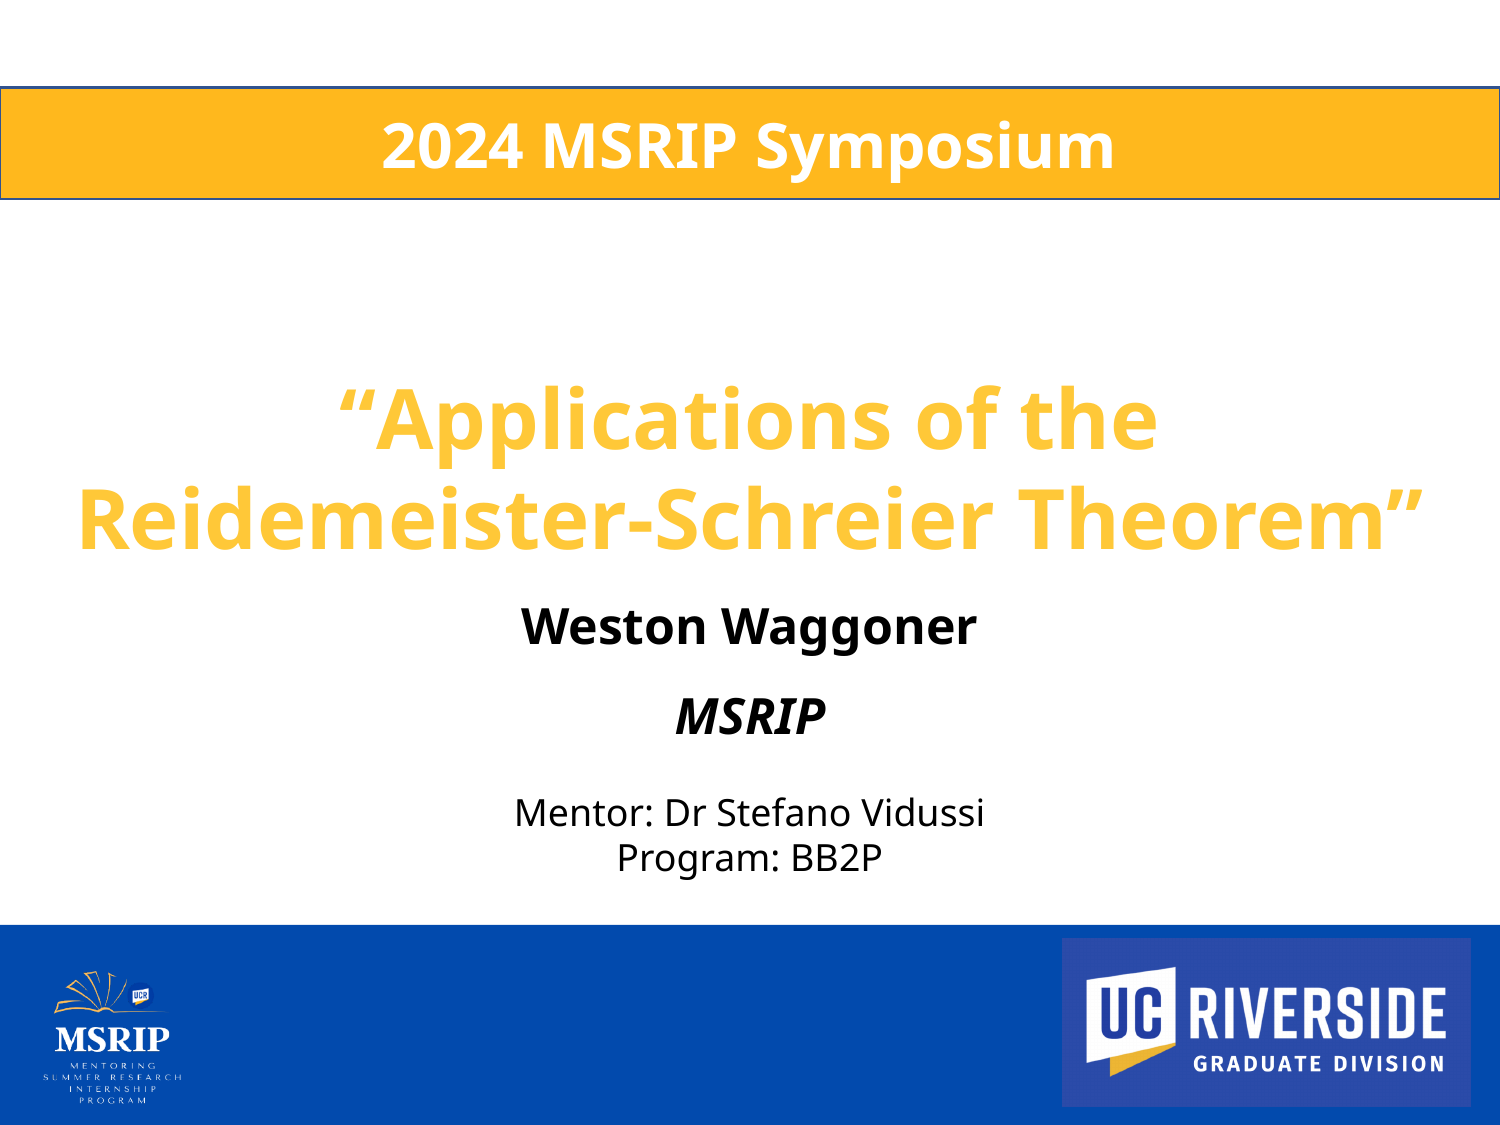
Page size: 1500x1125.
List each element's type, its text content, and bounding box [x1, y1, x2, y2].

text_box Weston Waggoner [418, 587, 1082, 663]
text_box MSRIP [418, 677, 1082, 752]
picture [0, 887, 243, 1125]
picture [1062, 938, 1472, 1108]
text_box Mentor: Dr Stefano Vidussi Program: BB2P [418, 781, 1082, 886]
text_box “Applications of the Reidemeister-Schreier Theorem” [24, 358, 1475, 574]
text_box [248, 924, 1500, 1125]
text_box 2024 MSRIP Symposium [0, 87, 1500, 200]
